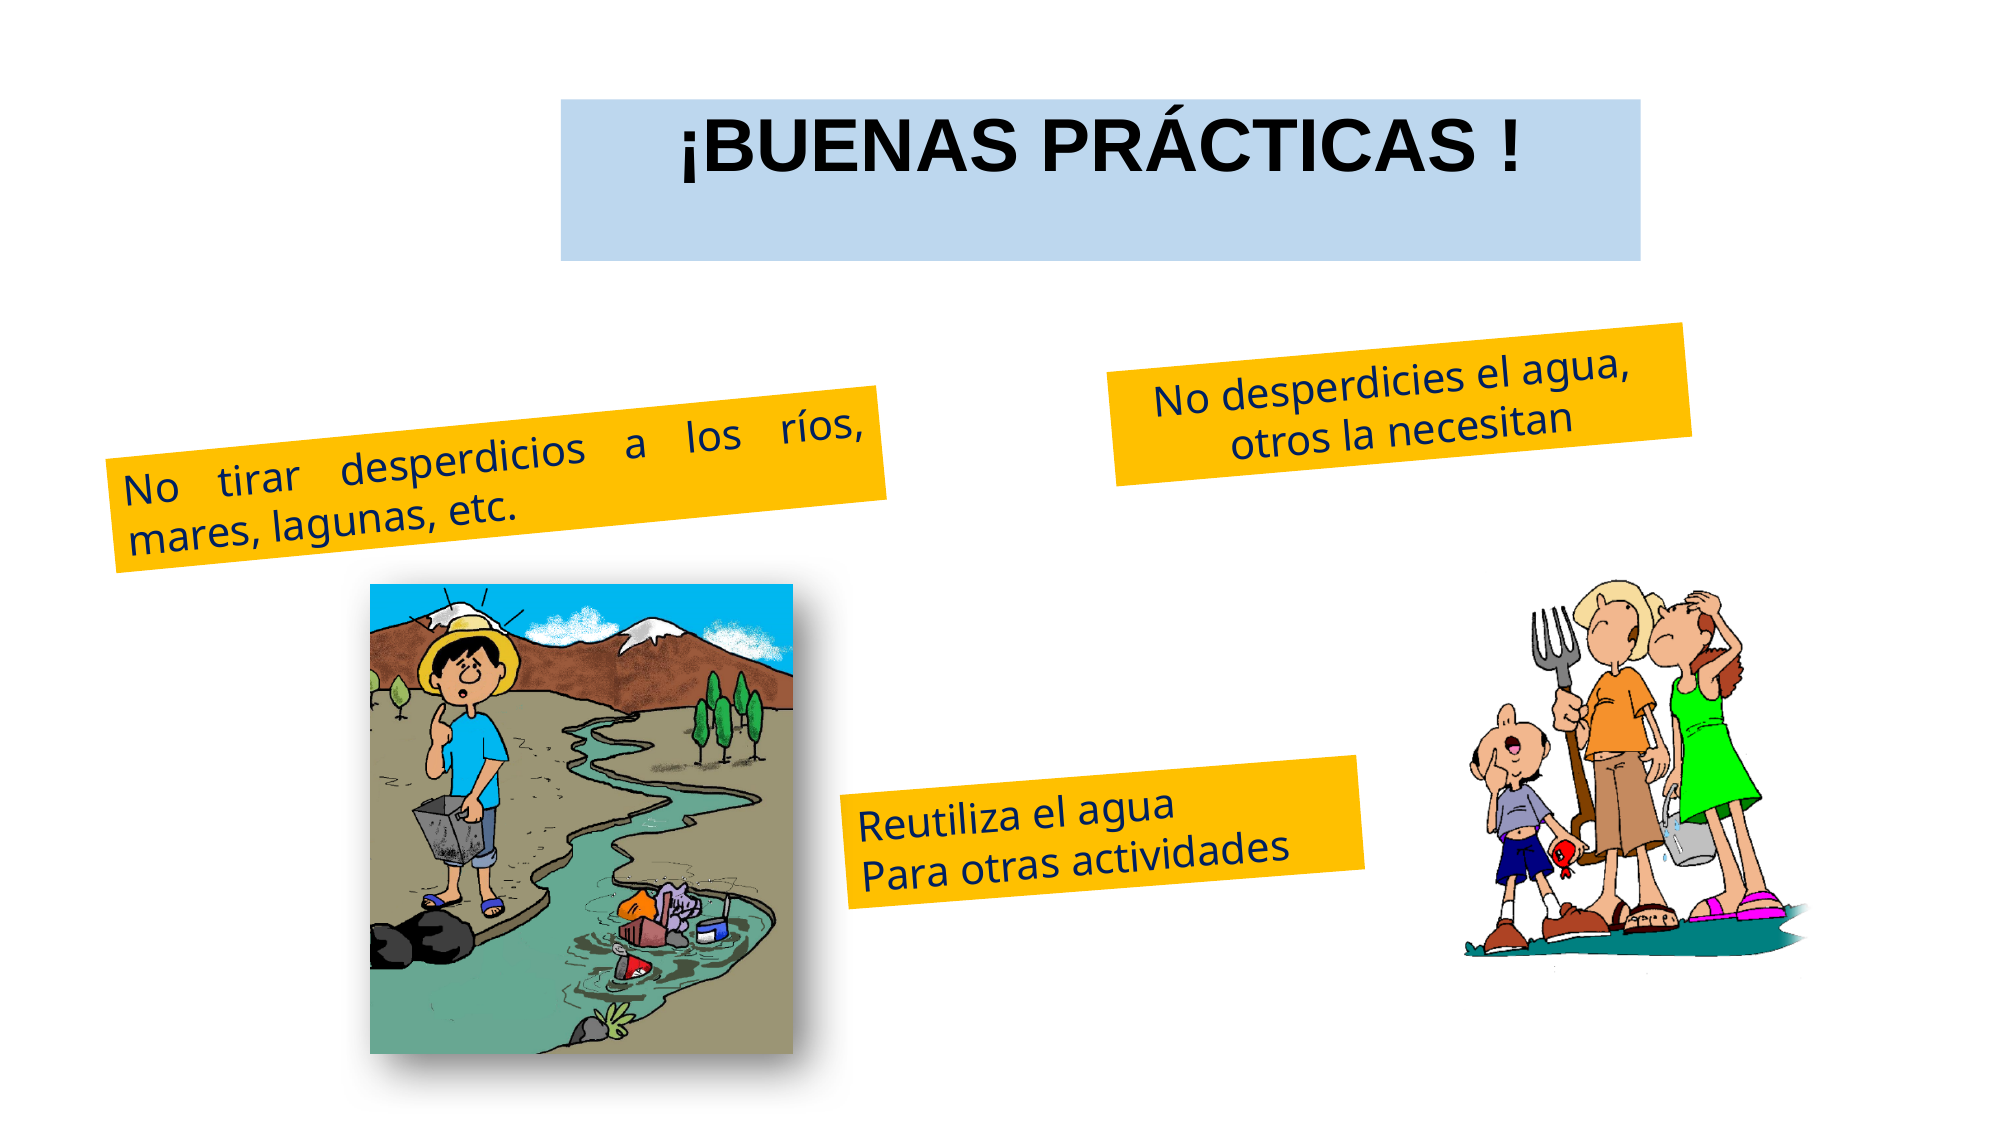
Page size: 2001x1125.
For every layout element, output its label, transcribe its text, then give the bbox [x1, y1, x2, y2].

picture [370, 603, 793, 1054]
list ¡BUENAS PRÁCTICAS ! [560, 99, 1641, 261]
text_box No desperdicies el agua, otros la necesitan [1106, 322, 1693, 487]
picture [1432, 554, 1813, 1010]
text_box No tirar desperdicios a los ríos, mares, lagunas, etc. [105, 385, 887, 574]
text_box Reutiliza el agua Para otras actividades [841, 754, 1366, 910]
